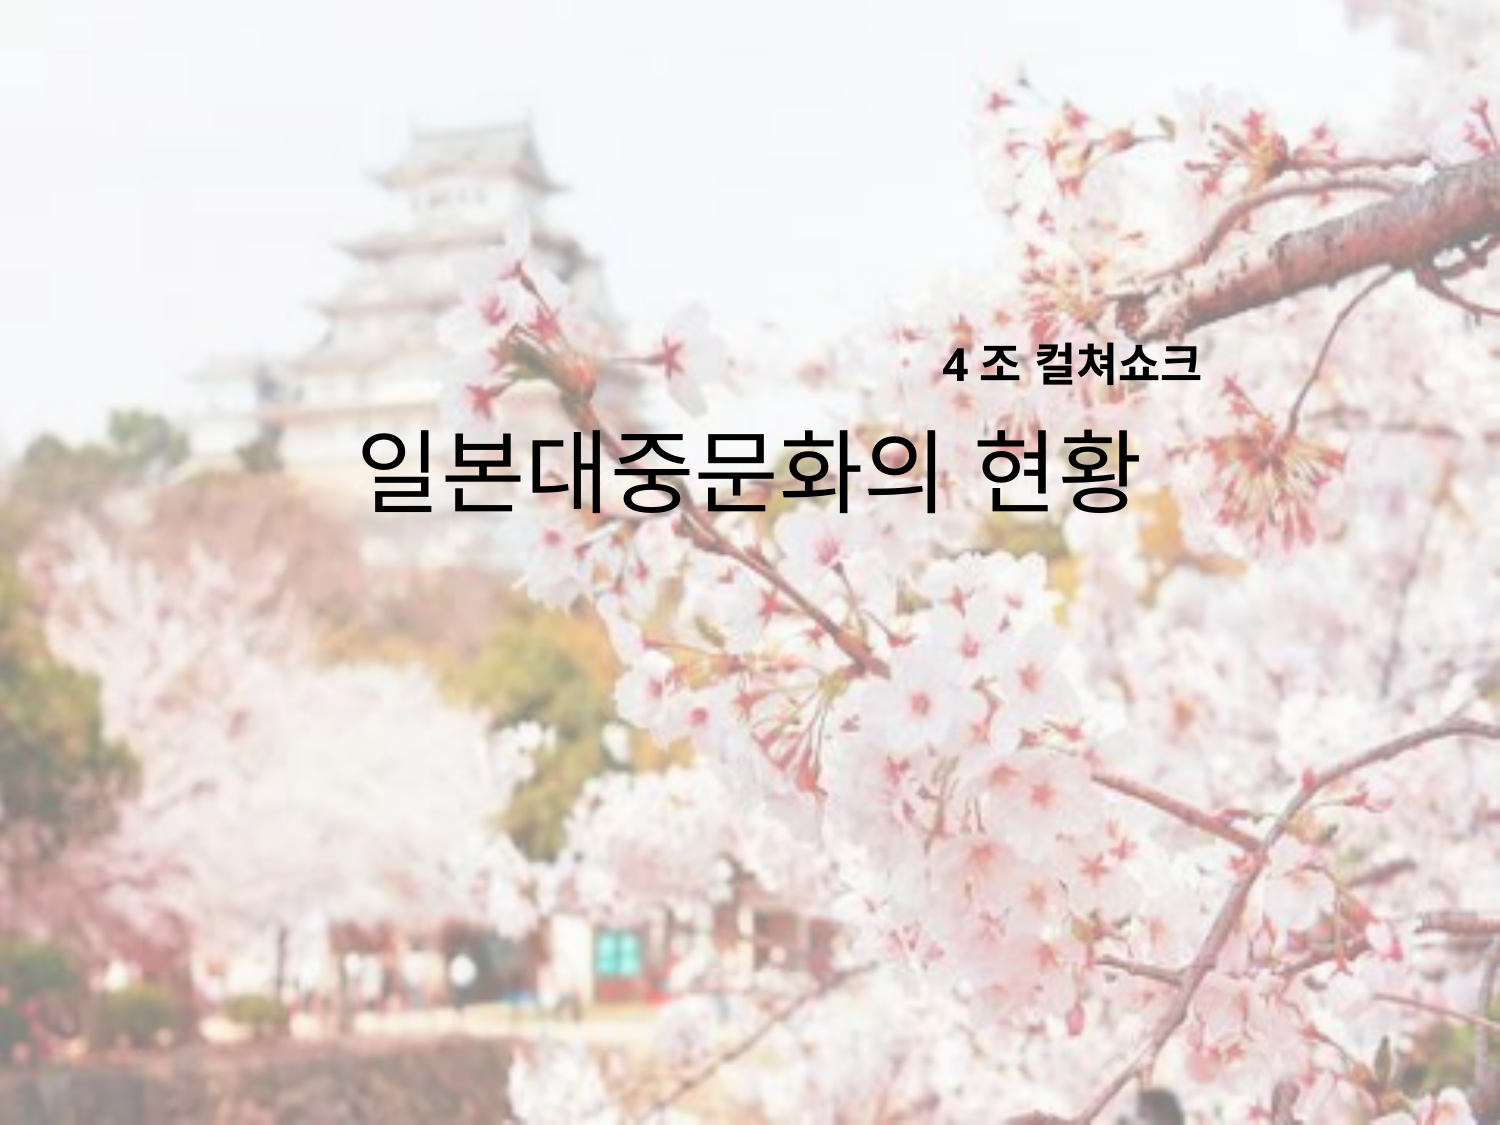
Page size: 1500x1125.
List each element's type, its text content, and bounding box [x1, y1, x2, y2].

subtitle 4조 컬쳐쇼크 [890, 328, 1254, 424]
title 일본대중문화의 현황 [112, 349, 1388, 591]
